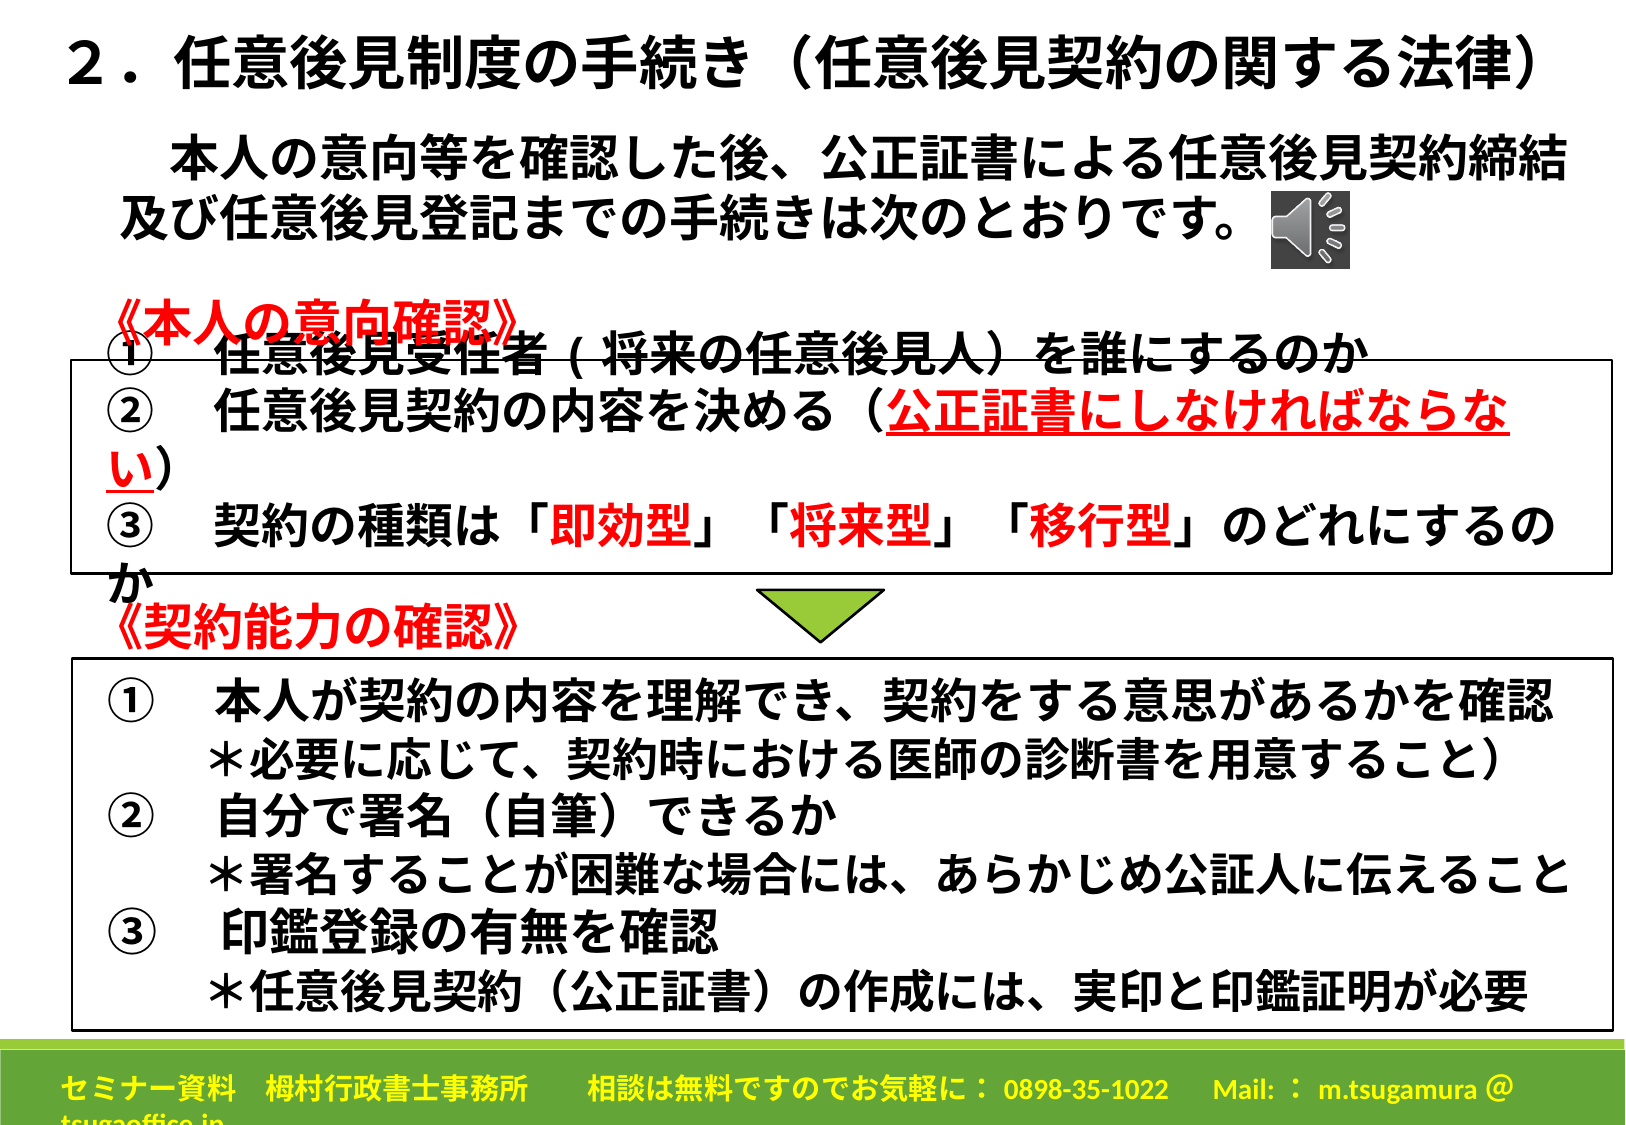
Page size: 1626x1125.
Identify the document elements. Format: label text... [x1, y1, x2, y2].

text_box 《契約能力の確認》 [78, 587, 633, 657]
text_box [755, 588, 886, 644]
text_box ① 本人が契約の内容を理解でき、契約をする意思があるかを確認 ＊必要に応じて、契約時における医師の診断書を用意すること） ② 自分で署名（自筆）できるか ＊署名することが困難な場合には、あらかじめ公証人に伝えること ③ 印鑑登録の有無を確認 ＊任意後見契約（公正証書）の作成には、実印と印鑑証明が必要 [71, 657, 1614, 1032]
text_box 本人の意向等を確認した後、公正証書による任意後見契約締結及び任意後見登記までの手続きは次のとおりです。 [104, 118, 1613, 254]
text_box ① 任意後見受任者(将来の任意後見人）を誰にするのか ② 任意後見契約の内容を決める（公正証書にしなければならない） ③ 契約の種類は「即効型」「将来型」「移行型」のどれにするのか [70, 359, 1613, 575]
text_box 《本人の意向確認》 [77, 283, 632, 359]
text_box ２．任意後見制度の手続き（任意後見契約の関する法律） [41, 18, 1613, 104]
picture [1269, 189, 1351, 271]
text_box セミナー資料 栂村行政書士事務所 相談は無料ですのでお気軽に：0898-35-1022 Mail:：m.tsugamura＠tsugaoffice.jp [45, 1062, 1580, 1125]
